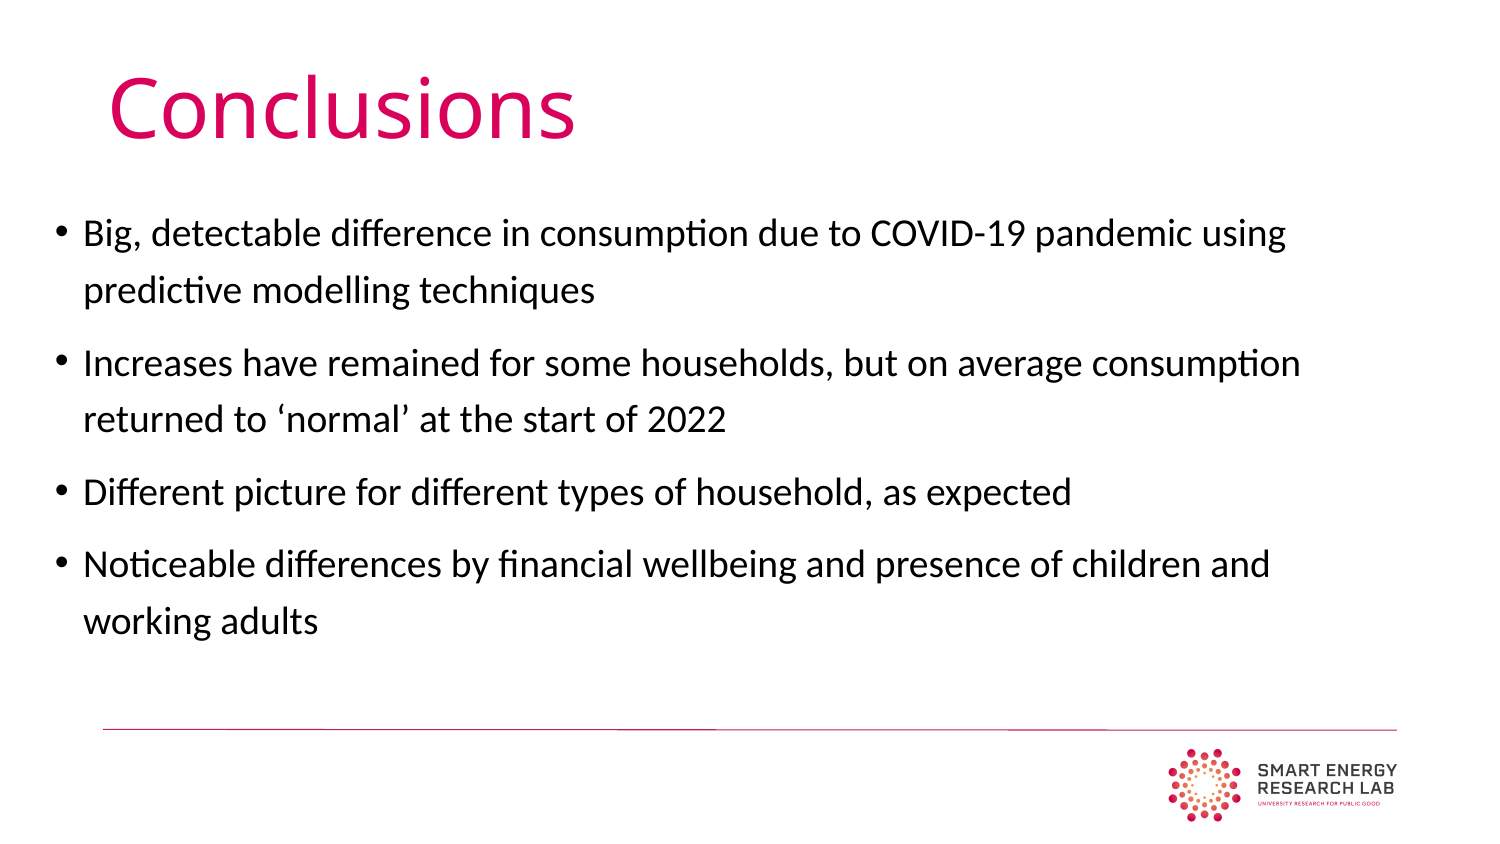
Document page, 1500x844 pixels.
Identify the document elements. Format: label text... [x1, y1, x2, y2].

picture [1168, 749, 1397, 822]
list Big, detectable difference in consumption due to COVID-19 pandemic using predictive modelling techniques Increases have remained for some households, but on average consumption returned to ‘normal’ at the start of 2022 Different picture for different types of household, as expected Noticeable differences by financial wellbeing and presence of children and working adults [40, 190, 1405, 739]
text_box Conclusions [92, 47, 1384, 163]
